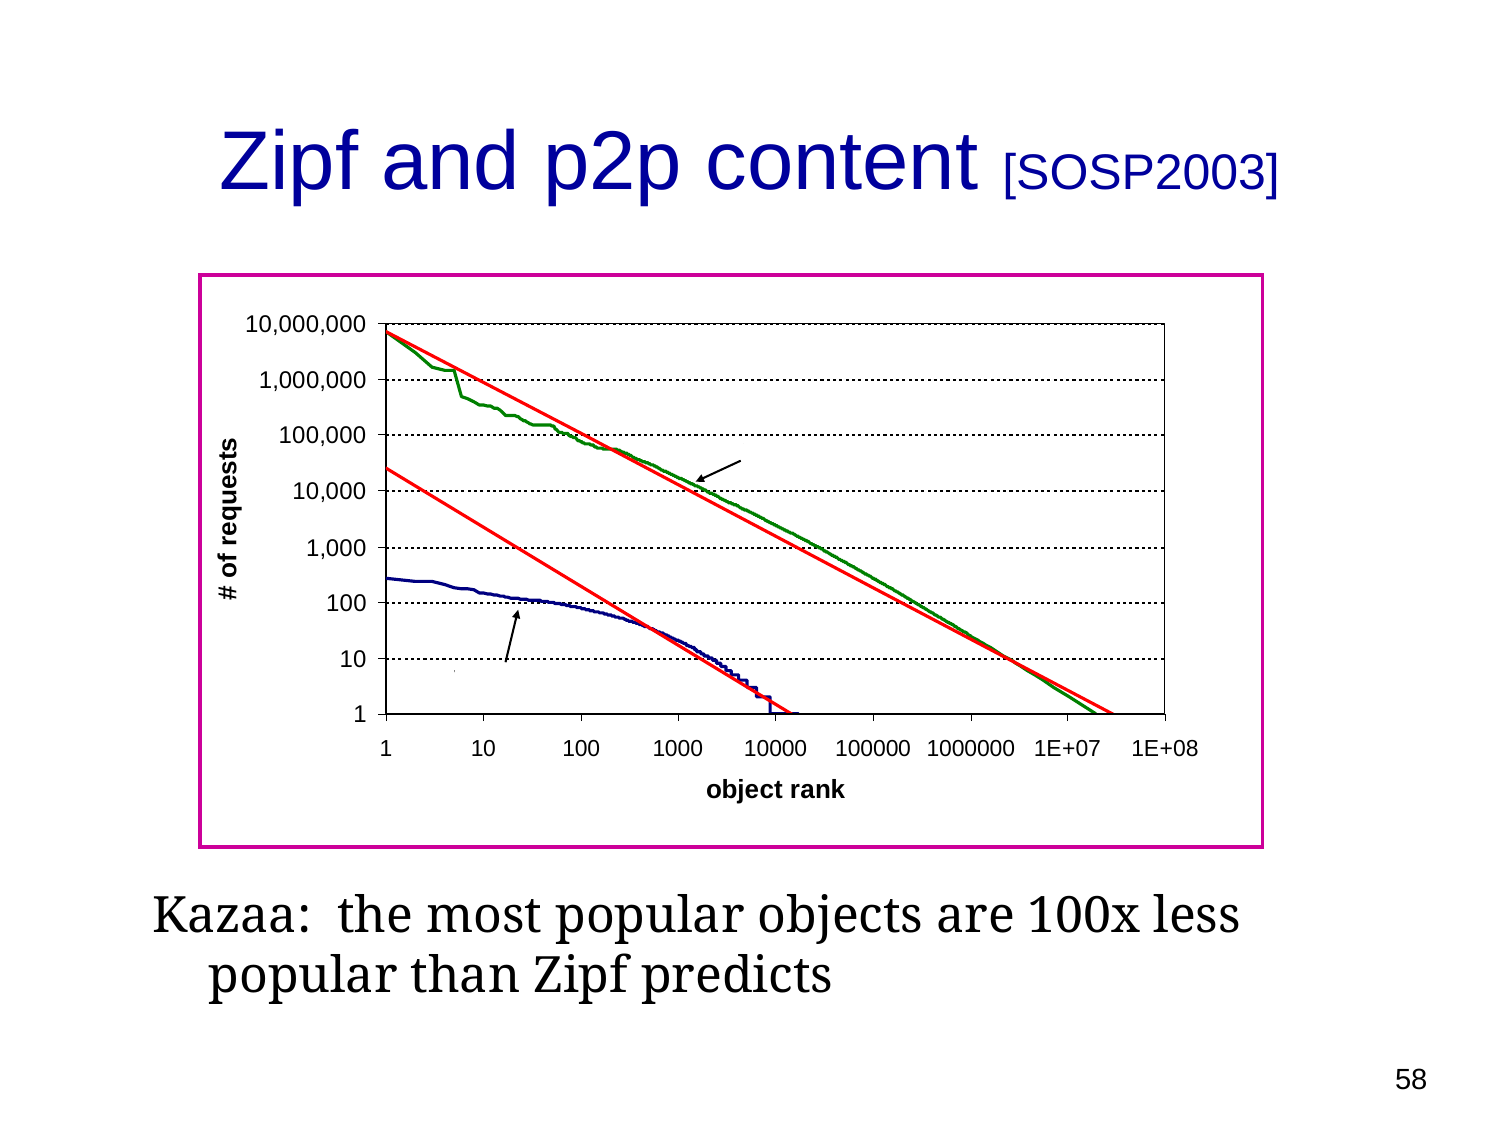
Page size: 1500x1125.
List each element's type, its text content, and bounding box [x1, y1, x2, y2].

text_box Zipf: popularity(nth most popular object) ~ 1/n Kazaa: the most popular objects are 100x less popular than Zipf predicts [112, 849, 1388, 1000]
title Zipf and p2p content [SOSP2003] [99, 62, 1401, 251]
slide_number 58 [1092, 1024, 1443, 1103]
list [200, 297, 1242, 819]
text_box [199, 274, 1263, 848]
text_box Kazaa: the most popular objects are 100x less popular than Zipf predicts [137, 874, 1413, 1025]
